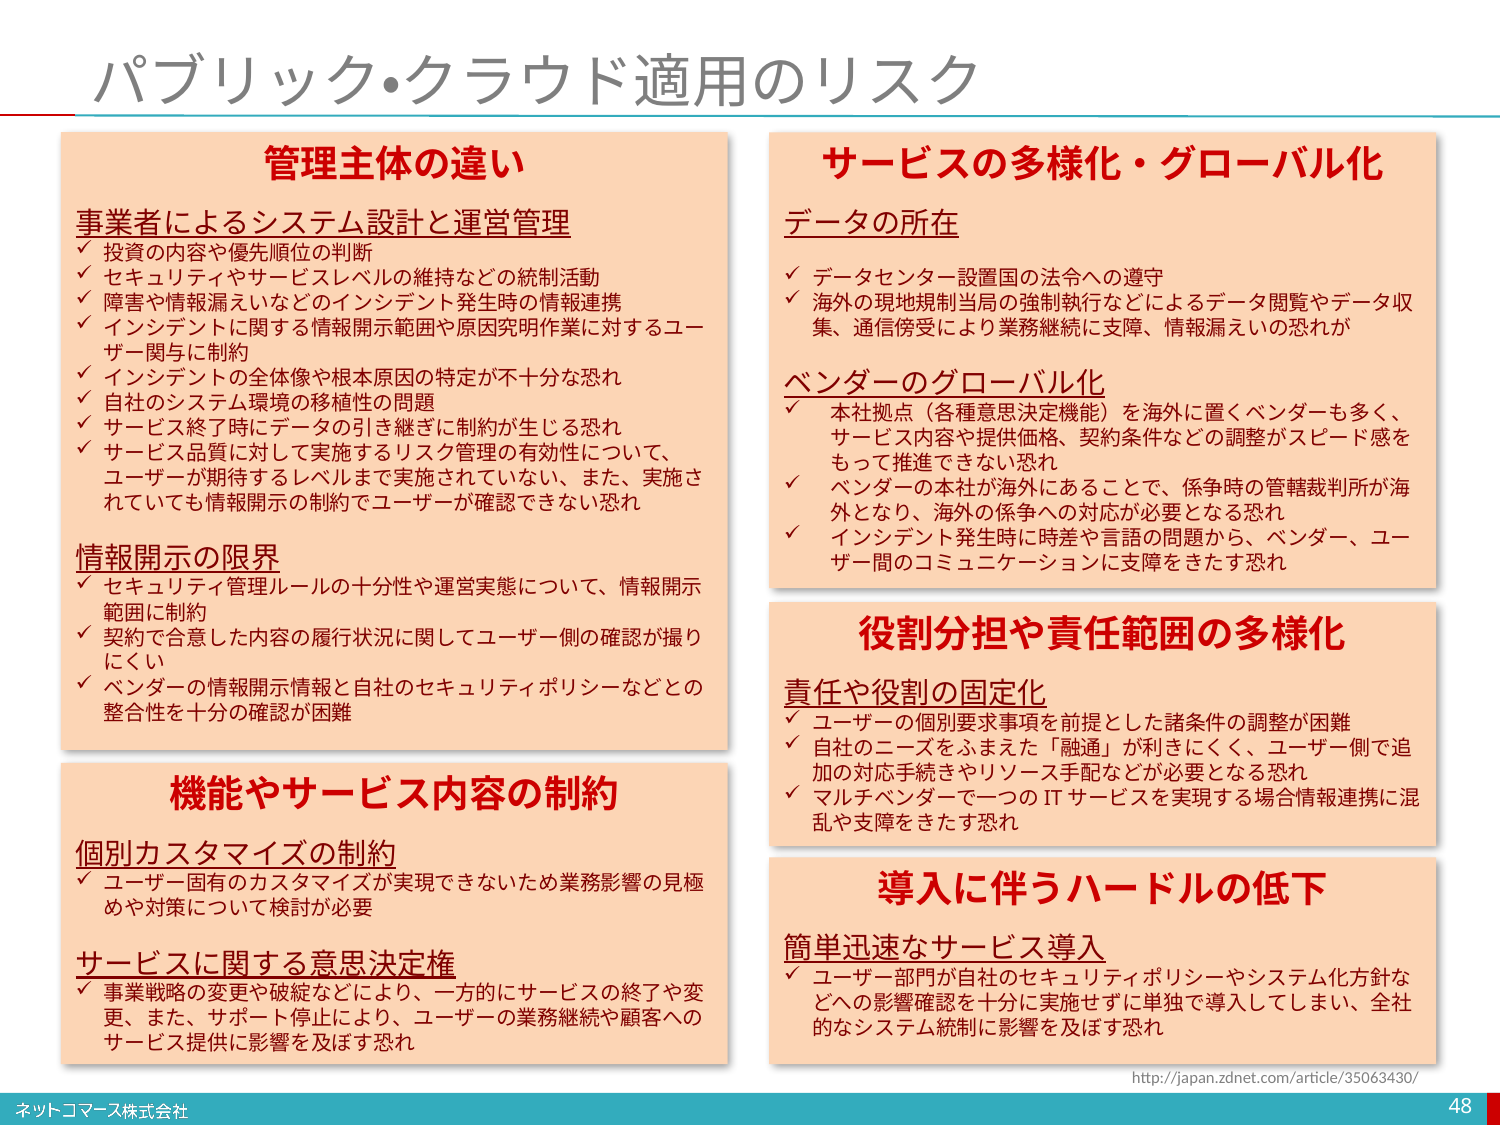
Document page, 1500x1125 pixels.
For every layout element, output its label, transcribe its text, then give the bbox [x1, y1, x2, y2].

text_box 役割分担や責任範囲の多様化 責任や役割の固定化 ユーザーの個別要求事項を前提とした諸条件の調整が困難 自社のニーズをふまえた「融通」が利きにくく、ユーザー側で追加の対応手続きやリソース手配などが必要となる恐れ マルチベンダーで一つのITサービスを実現する場合情報連携に混乱や支障をきたす恐れ [767, 600, 1438, 848]
text_box http://japan.zdnet.com/article/35063430/ [1117, 1059, 1435, 1095]
text_box 機能やサービス内容の制約 個別カスタマイズの制約 ユーザー固有のカスタマイズが実現できないため業務影響の見極めや対策について検討が必要 サービスに関する意思決定権 事業戦略の変更や破綻などにより、一方的にサービスの終了や変更、また、サポート停止により、ユーザーの業務継続や顧客へのサービス提供に影響を及ぼす恐れ [59, 761, 730, 1066]
picture [16, 1101, 188, 1120]
text_box サービスの多様化・グローバル化 データの所在 データセンター設置国の法令への遵守 海外の現地規制当局の強制執行などによるデータ閲覧やデータ収集、通信傍受により業務継続に支障、情報漏えいの恐れが ベンダーのグローバル化 本社拠点（各種意思決定機能）を海外に置くベンダーも多く、サービス内容や提供価格、契約条件などの調整がスピード感をもって推進できない恐れ ベンダーの本社が海外にあることで、係争時の管轄裁判所が海外となり、海外の係争への対応が必要となる恐れ インシデント発生時に時差や言語の問題から、ベンダー、ユーザー間のコミュニケーションに支障をきたす恐れ [767, 130, 1438, 590]
title パブリック・クラウド適用のリスク [75, 45, 1500, 114]
slide_number 48 [1170, 1089, 1488, 1125]
text_box 導入に伴うハードルの低下 簡単迅速なサービス導入 ユーザー部門が自社のセキュリティポリシーやシステム化方針などへの影響確認を十分に実施せずに単独で導入してしまい、全社的なシステム統制に影響を及ぼす恐れ [767, 855, 1438, 1066]
text_box 管理主体の違い 事業者によるシステム設計と運営管理 投資の内容や優先順位の判断 セキュリティやサービスレベルの維持などの統制活動 障害や情報漏えいなどのインシデント発生時の情報連携 インシデントに関する情報開示範囲や原因究明作業に対するユーザー関与に制約 インシデントの全体像や根本原因の特定が不十分な恐れ 自社のシステム環境の移植性の問題 サービス終了時にデータの引き継ぎに制約が生じる恐れ サービス品質に対して実施するリスク管理の有効性について、ユーザーが期待するレベルまで実施されていない、また、実施されていても情報開示の制約でユーザーが確認できない恐れ 情報開示の限界 セキュリティ管理ルールの十分性や運営実態について、情報開示範囲に制約 契約で合意した内容の履行状況に関してユーザー側の確認が撮りにくい ベンダーの情報開示情報と自社のセキュリティポリシーなどとの整合性を十分の確認が困難 [59, 130, 730, 752]
